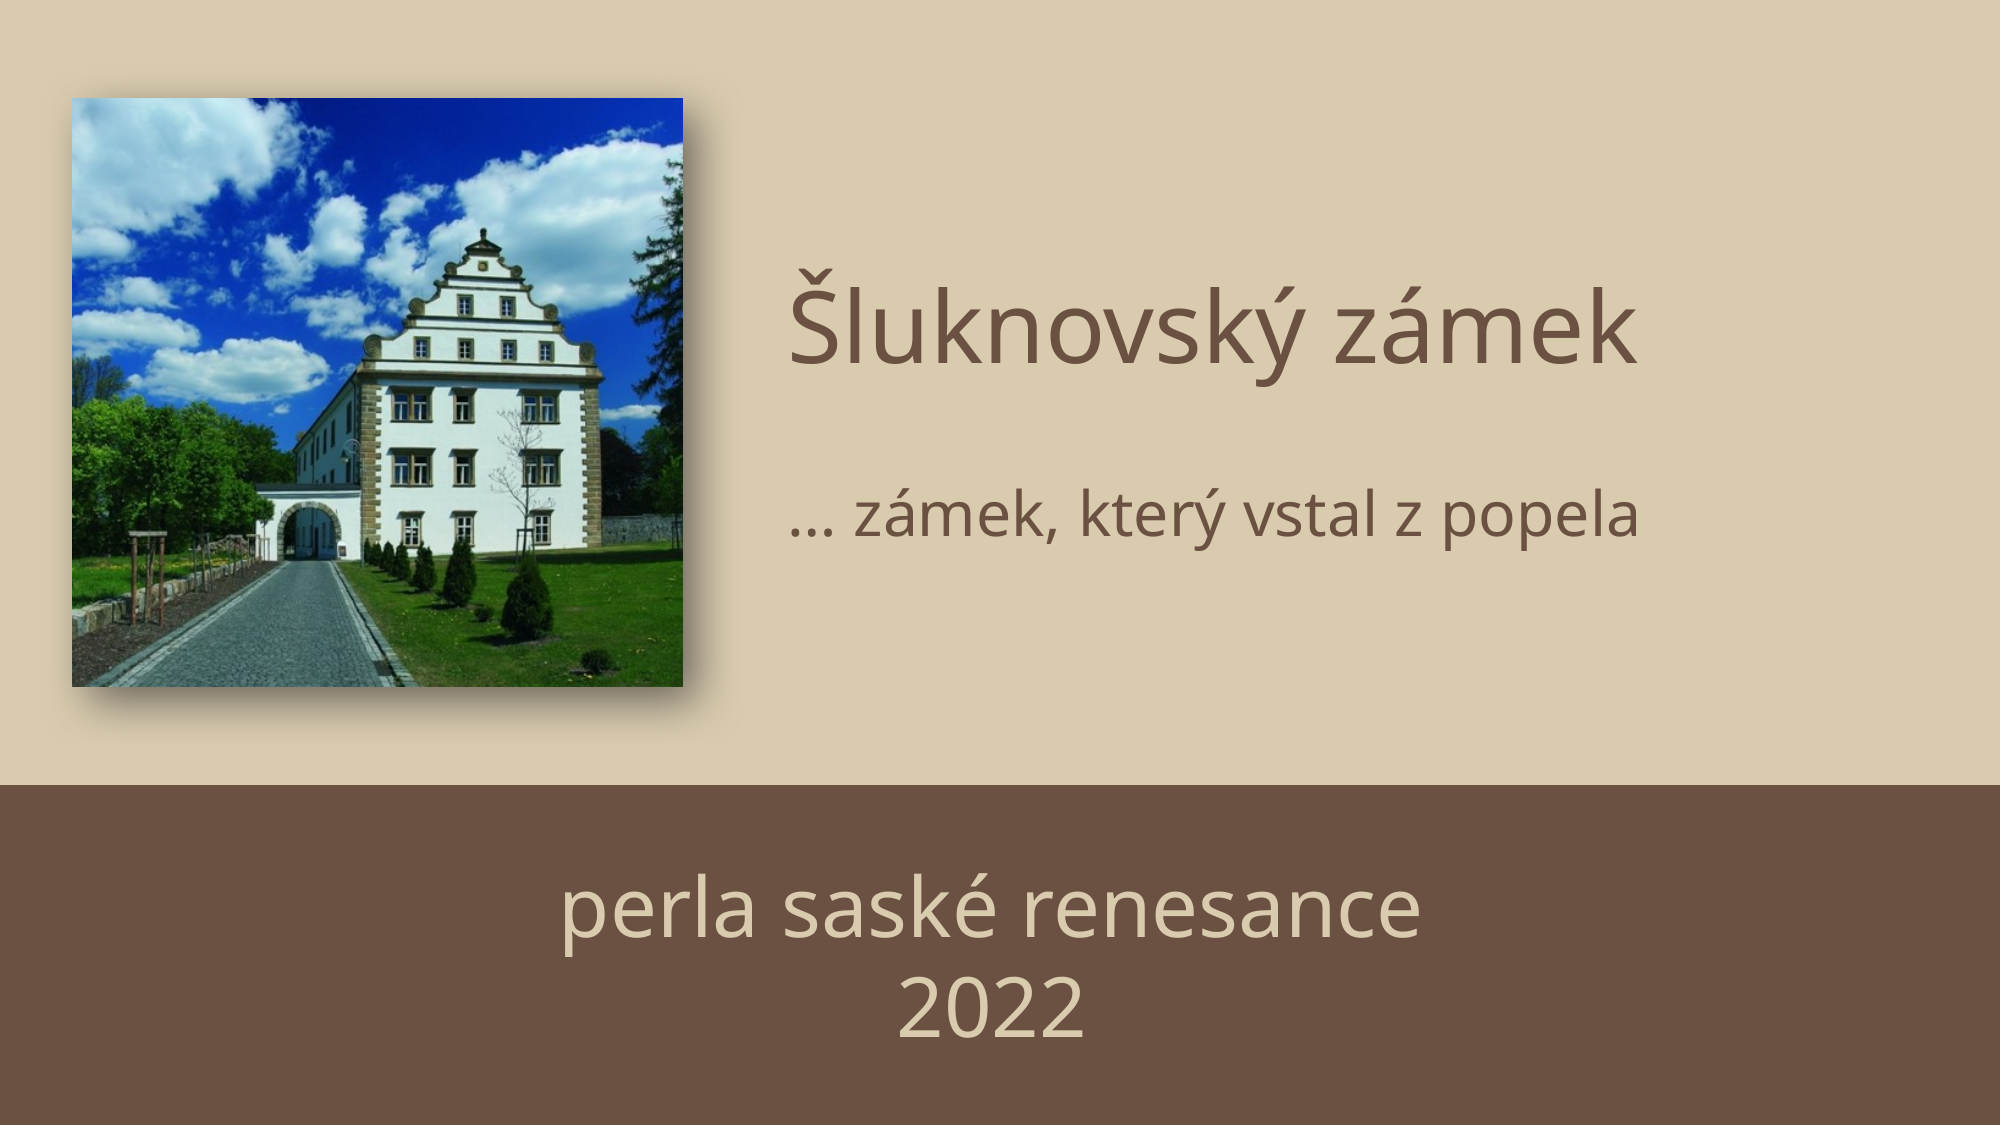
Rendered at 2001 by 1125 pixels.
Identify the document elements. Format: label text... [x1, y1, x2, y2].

text_box perla saské renesance 2022 [72, 846, 1911, 1062]
text_box [0, 785, 2000, 1125]
text_box Šluknovský zámek … zámek, který vstal z popela [772, 256, 1911, 556]
picture [72, 98, 683, 687]
text_box [0, 0, 2000, 785]
